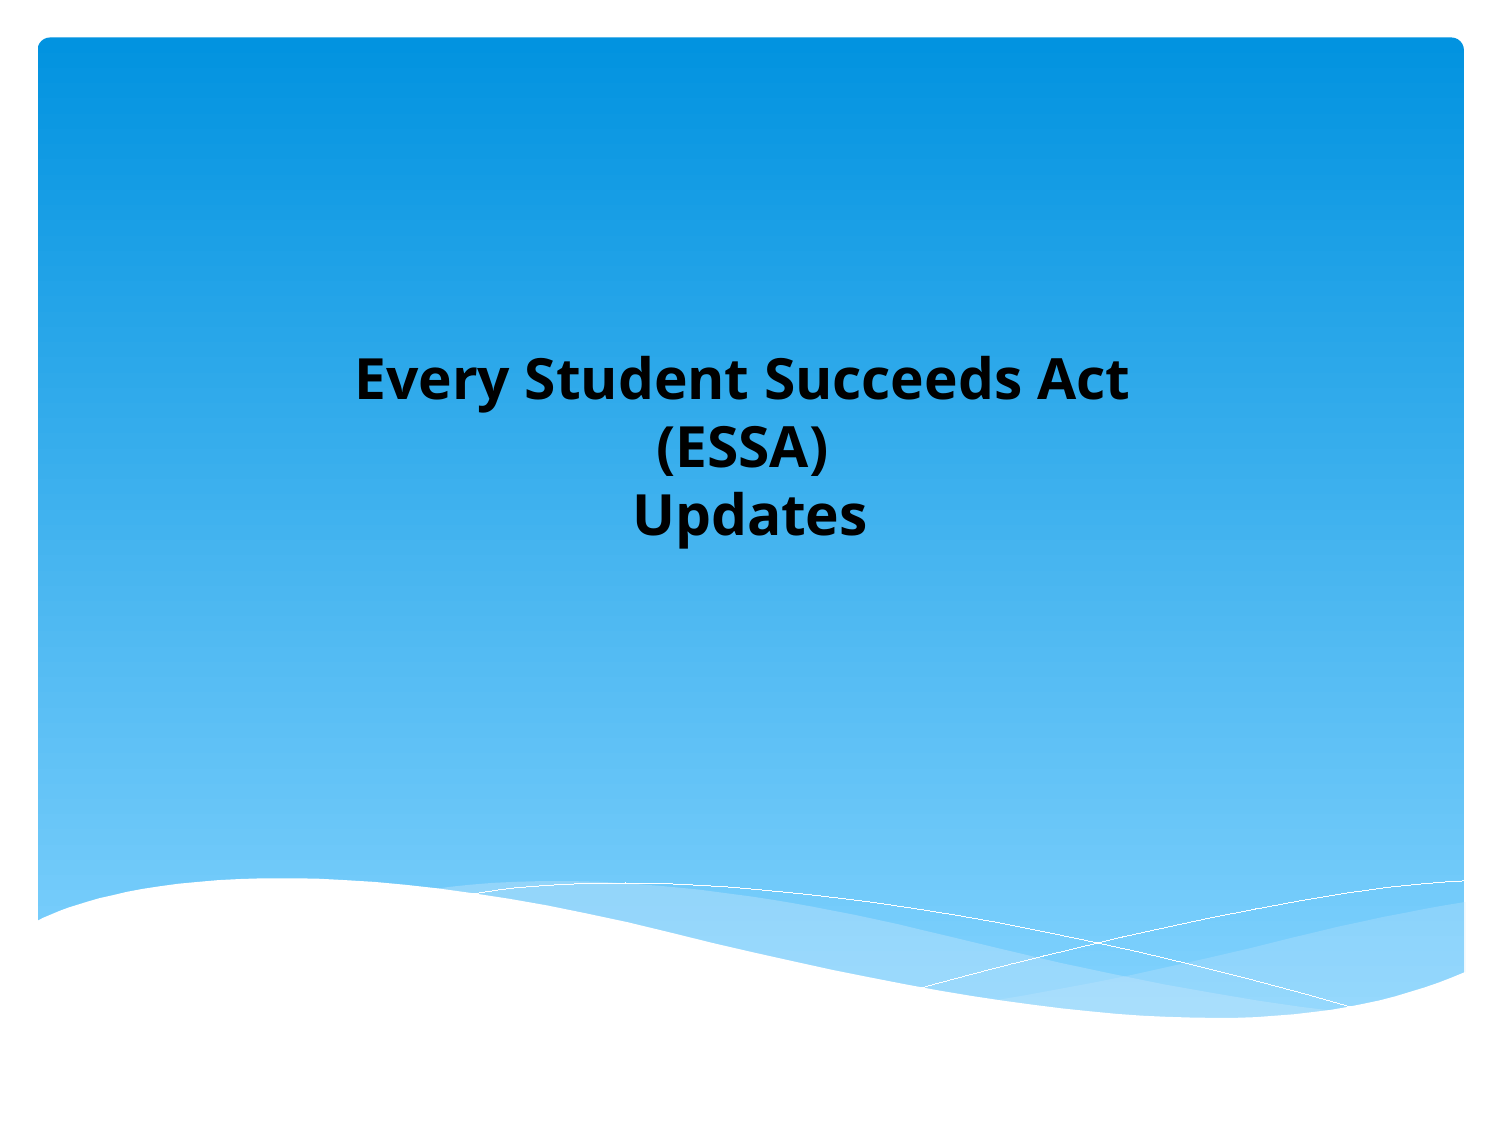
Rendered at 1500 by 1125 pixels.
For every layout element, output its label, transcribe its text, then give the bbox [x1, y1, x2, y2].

title Every Student Succeeds Act (ESSA) Updates [112, 262, 1388, 555]
